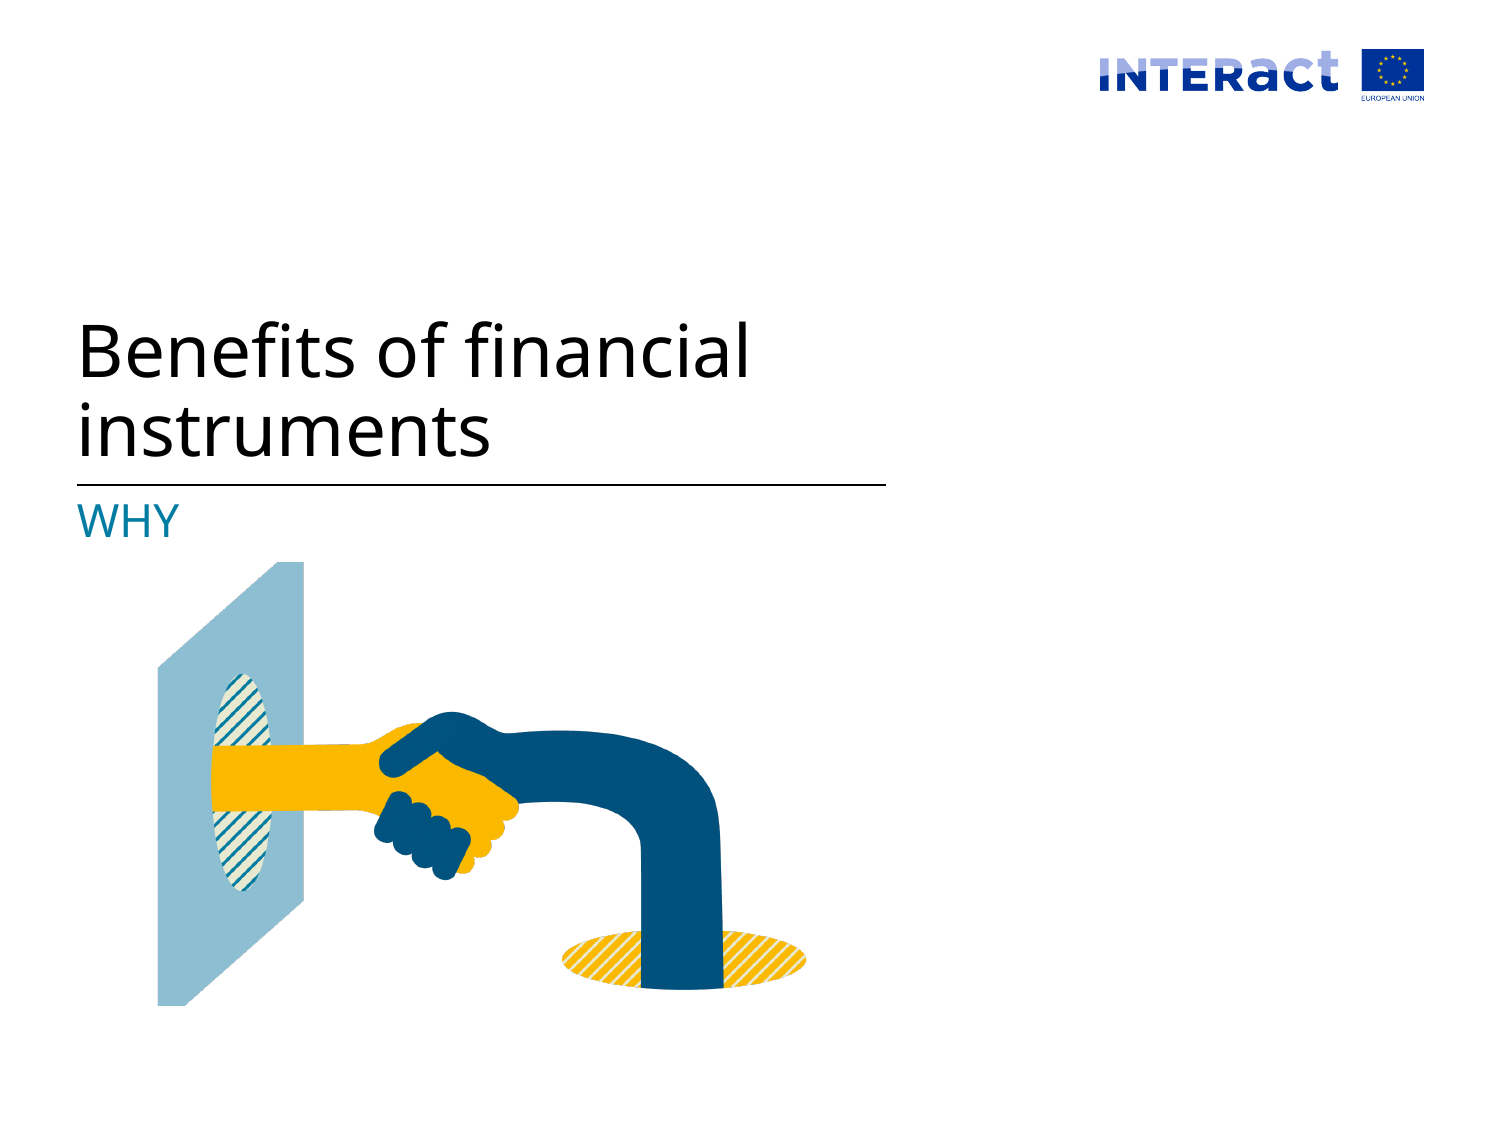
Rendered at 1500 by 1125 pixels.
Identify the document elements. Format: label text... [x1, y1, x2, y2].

list WHY [76, 498, 886, 549]
picture [1100, 49, 1424, 101]
title Benefits of financial instruments [76, 312, 886, 472]
picture [76, 562, 886, 1006]
